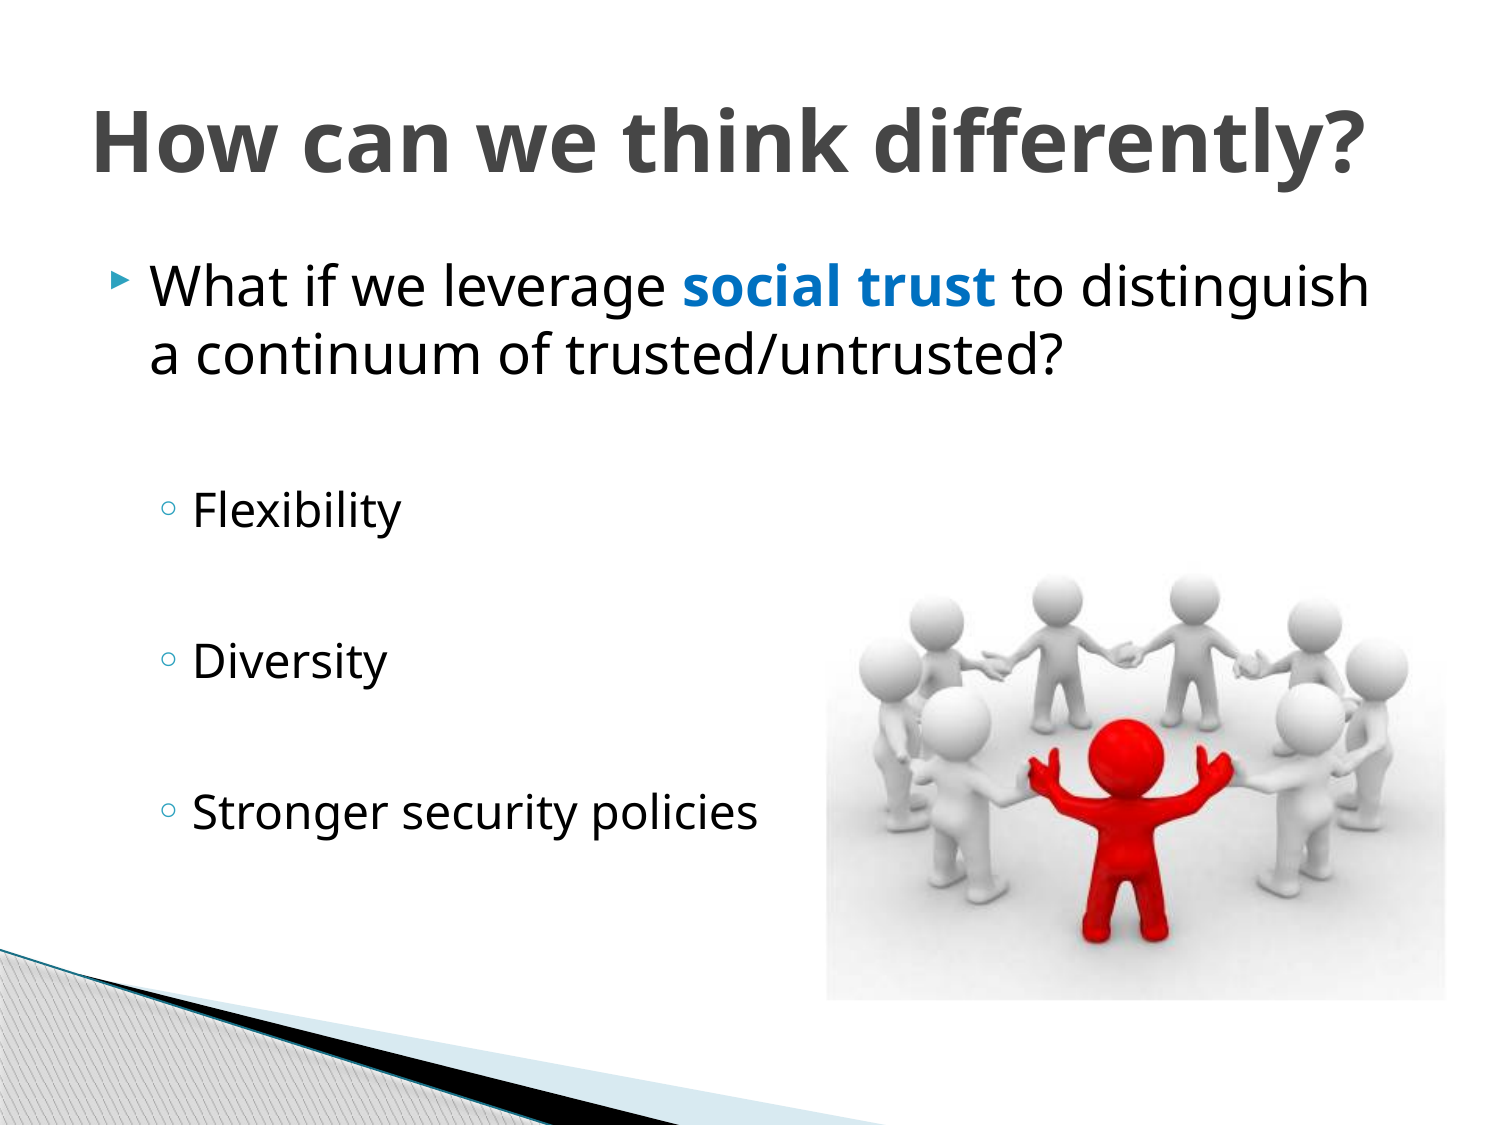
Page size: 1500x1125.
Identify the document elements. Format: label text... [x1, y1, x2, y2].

list What if we leverage social trust to distinguish a continuum of trusted/untrusted? Flexibility Diversity Stronger security policies [74, 242, 1426, 986]
picture [824, 524, 1447, 1002]
title How can we think differently? [75, 45, 1425, 233]
